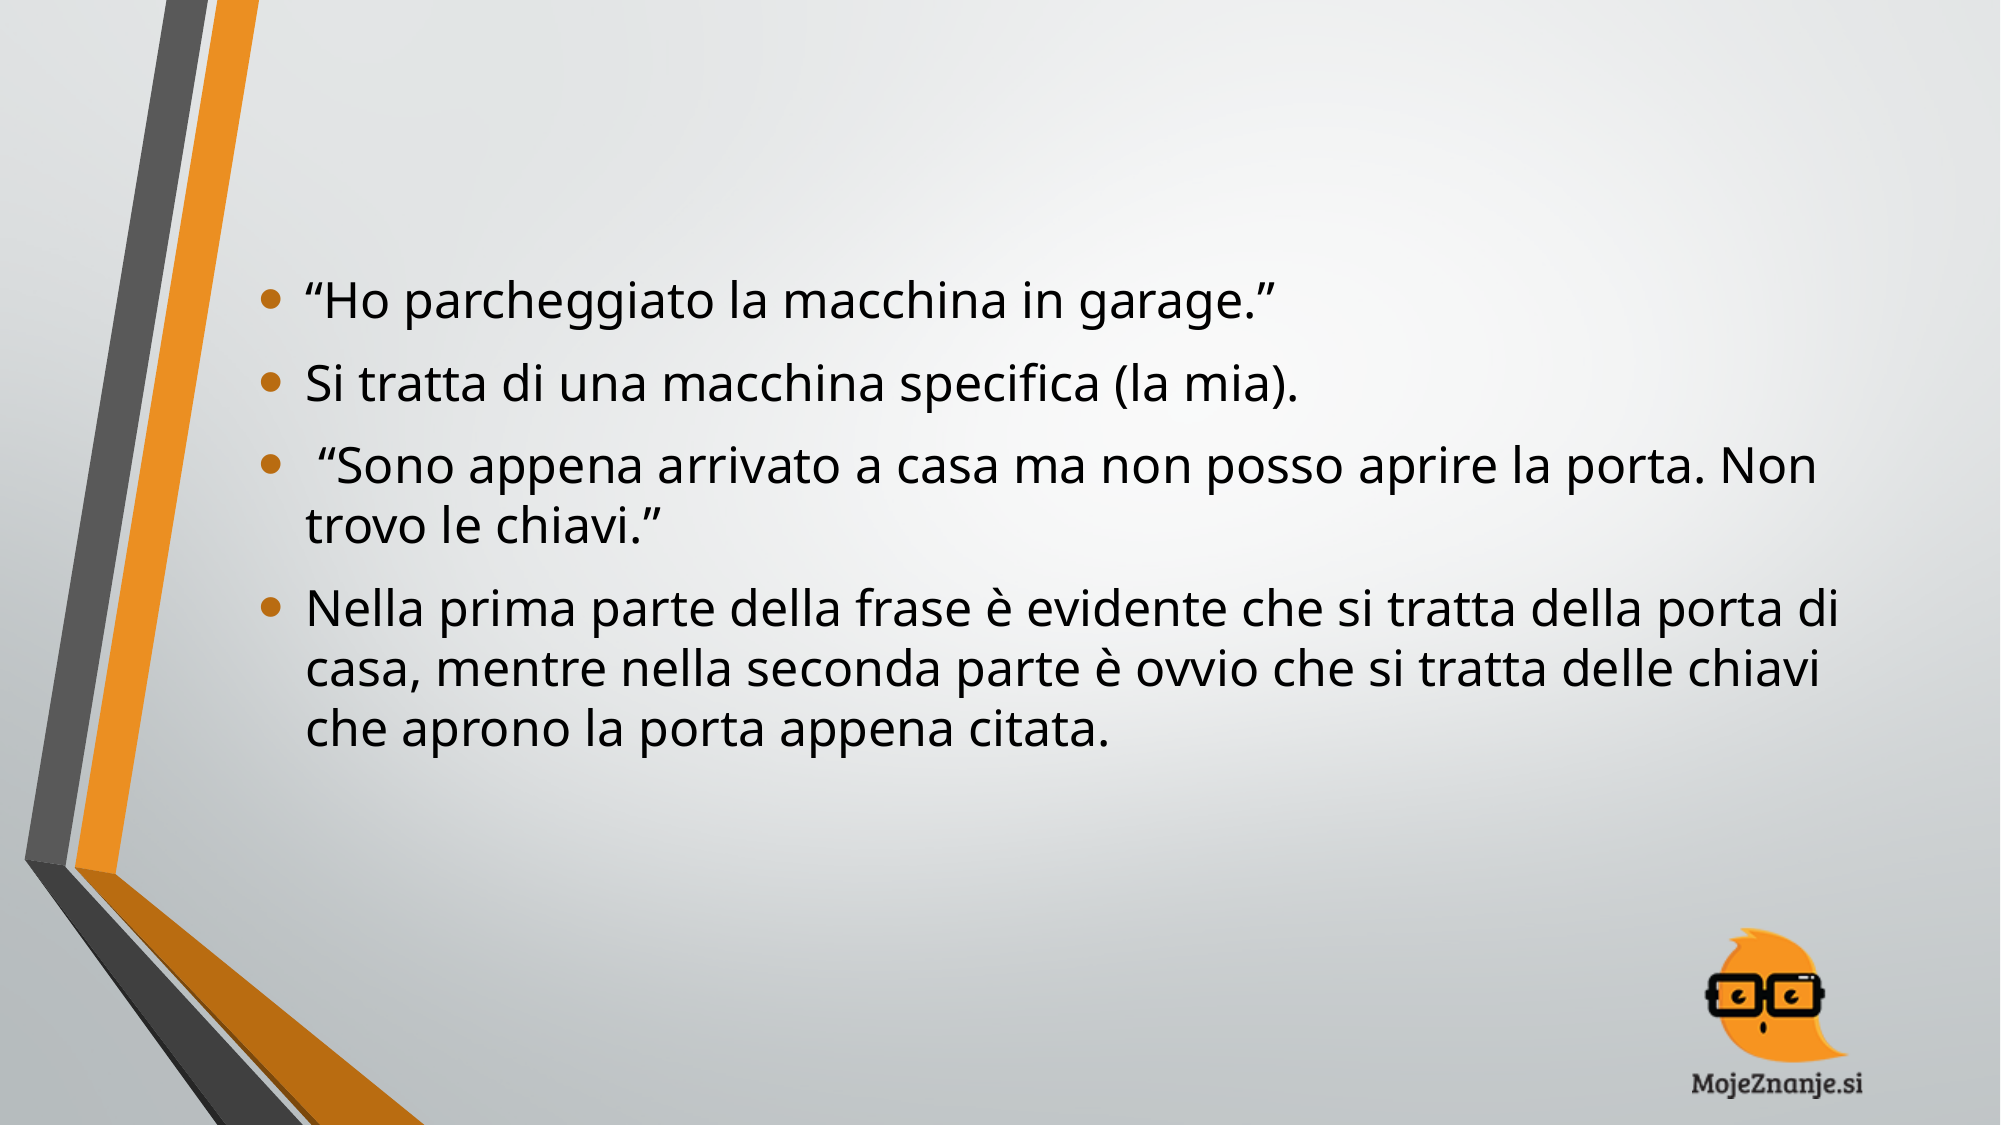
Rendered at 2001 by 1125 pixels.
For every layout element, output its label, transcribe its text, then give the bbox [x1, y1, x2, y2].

picture [1692, 926, 1863, 1099]
list “Ho parcheggiato la macchina in garage.” Si tratta di una macchina specifica (la mia). “Sono appena arrivato a casa ma non posso aprire la porta. Non trovo le chiavi.” Nella prima parte della frase è evidente che si tratta della porta di casa, mentre nella seconda parte è ovvio che si tratta delle chiavi che aprono la porta appena citata. [243, 256, 1887, 769]
